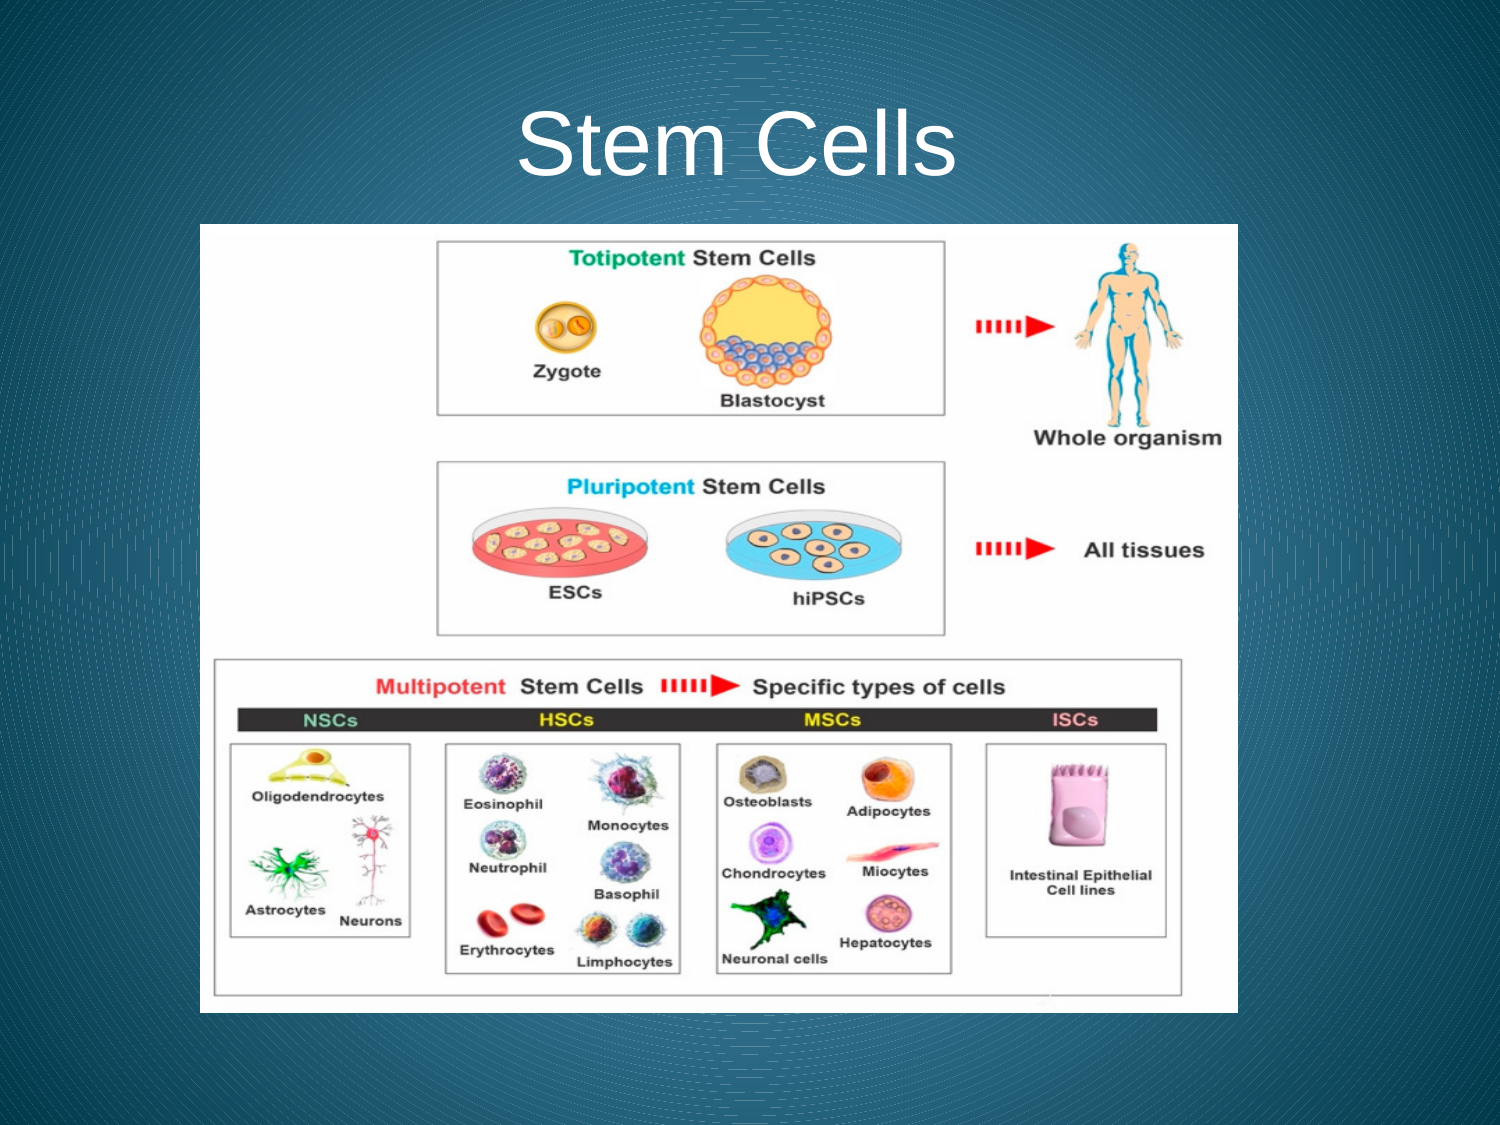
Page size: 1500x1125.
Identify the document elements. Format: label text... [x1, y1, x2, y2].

title Stem Cells [75, 45, 1425, 233]
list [200, 224, 1238, 1013]
